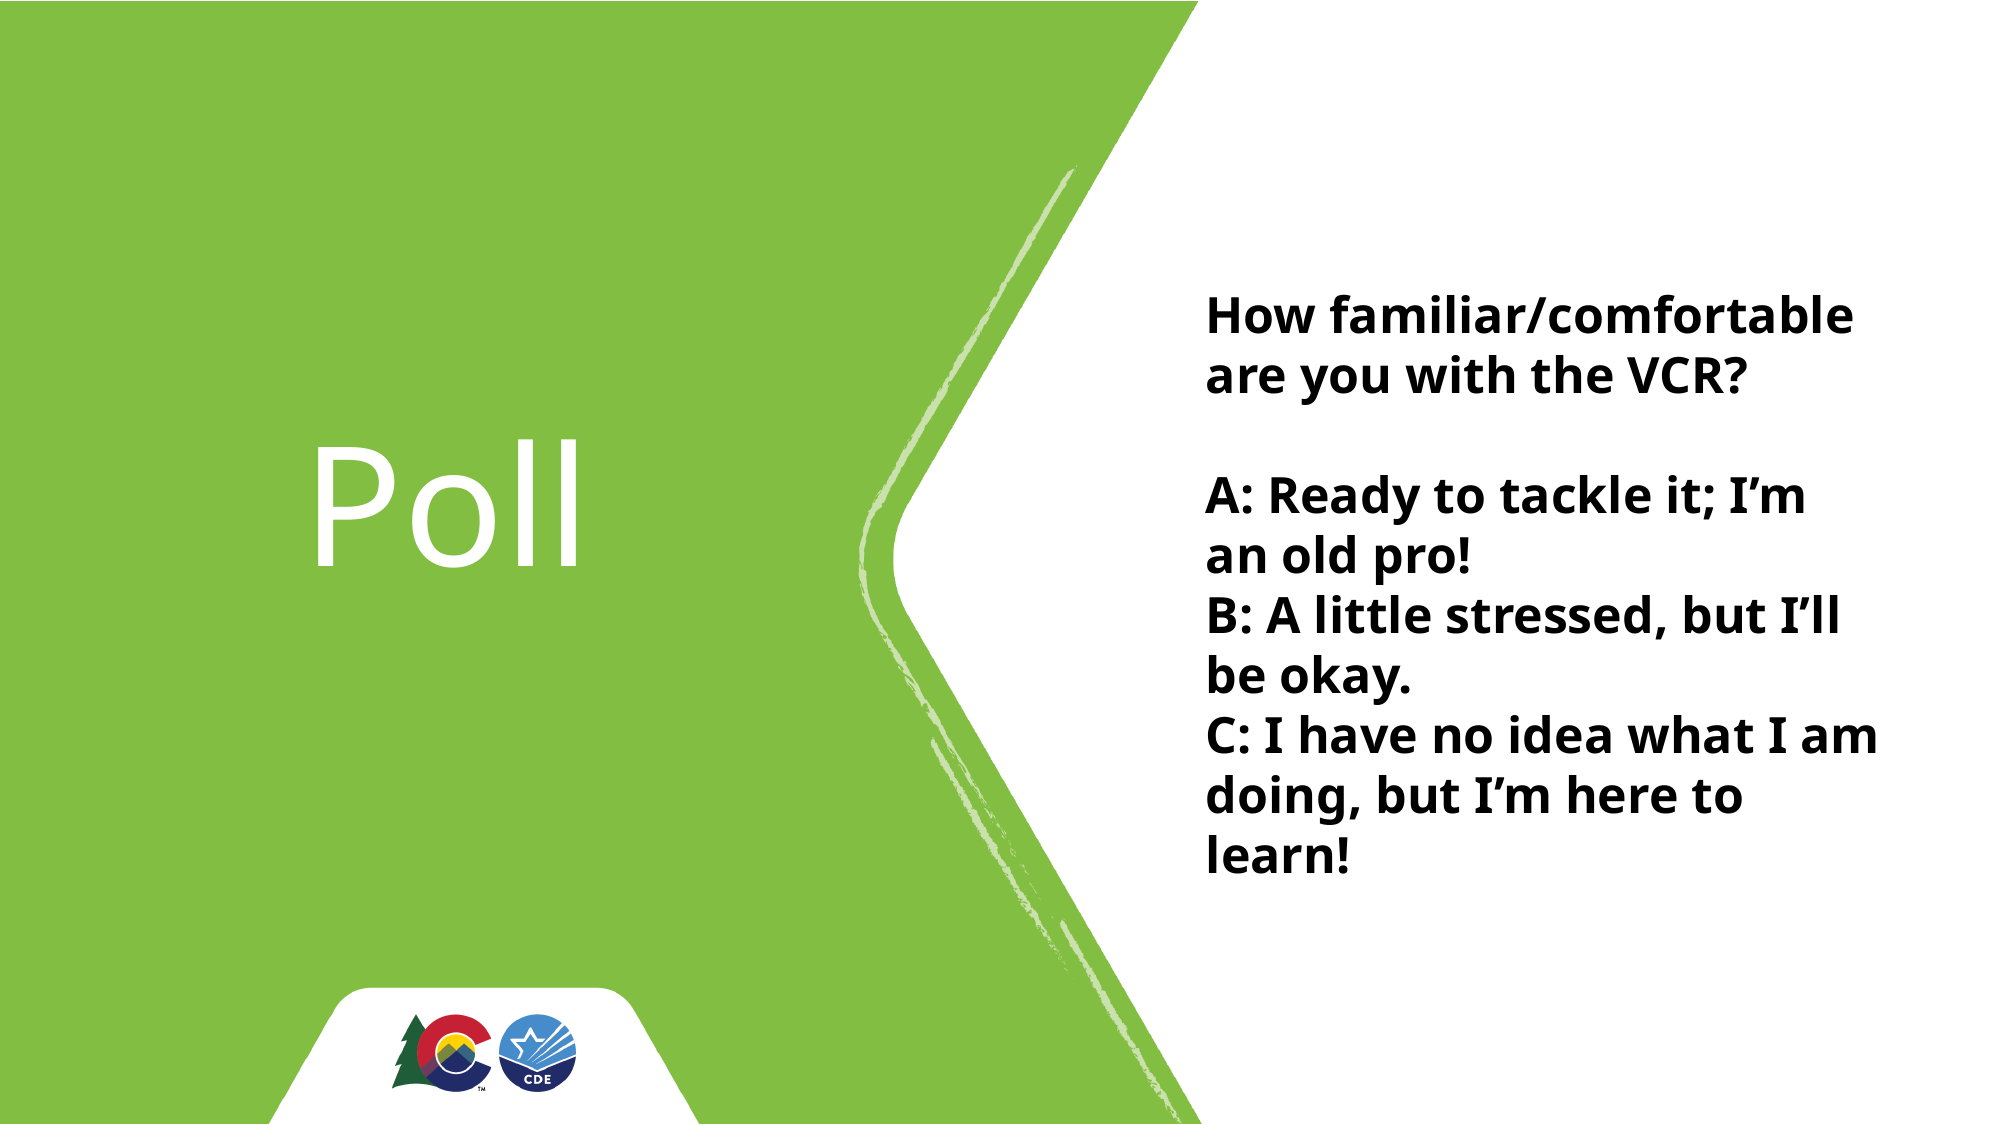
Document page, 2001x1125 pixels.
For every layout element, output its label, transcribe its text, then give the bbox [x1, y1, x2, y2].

text_box How familiar/comfortable are you with the VCR? A: Ready to tackle it; I’m an old pro! B: A little stressed, but I’ll be okay. C: I have no idea what I am doing, but I’m here to learn! [1191, 276, 1899, 971]
title Poll [101, 108, 792, 918]
picture [0, 1, 1997, 1125]
